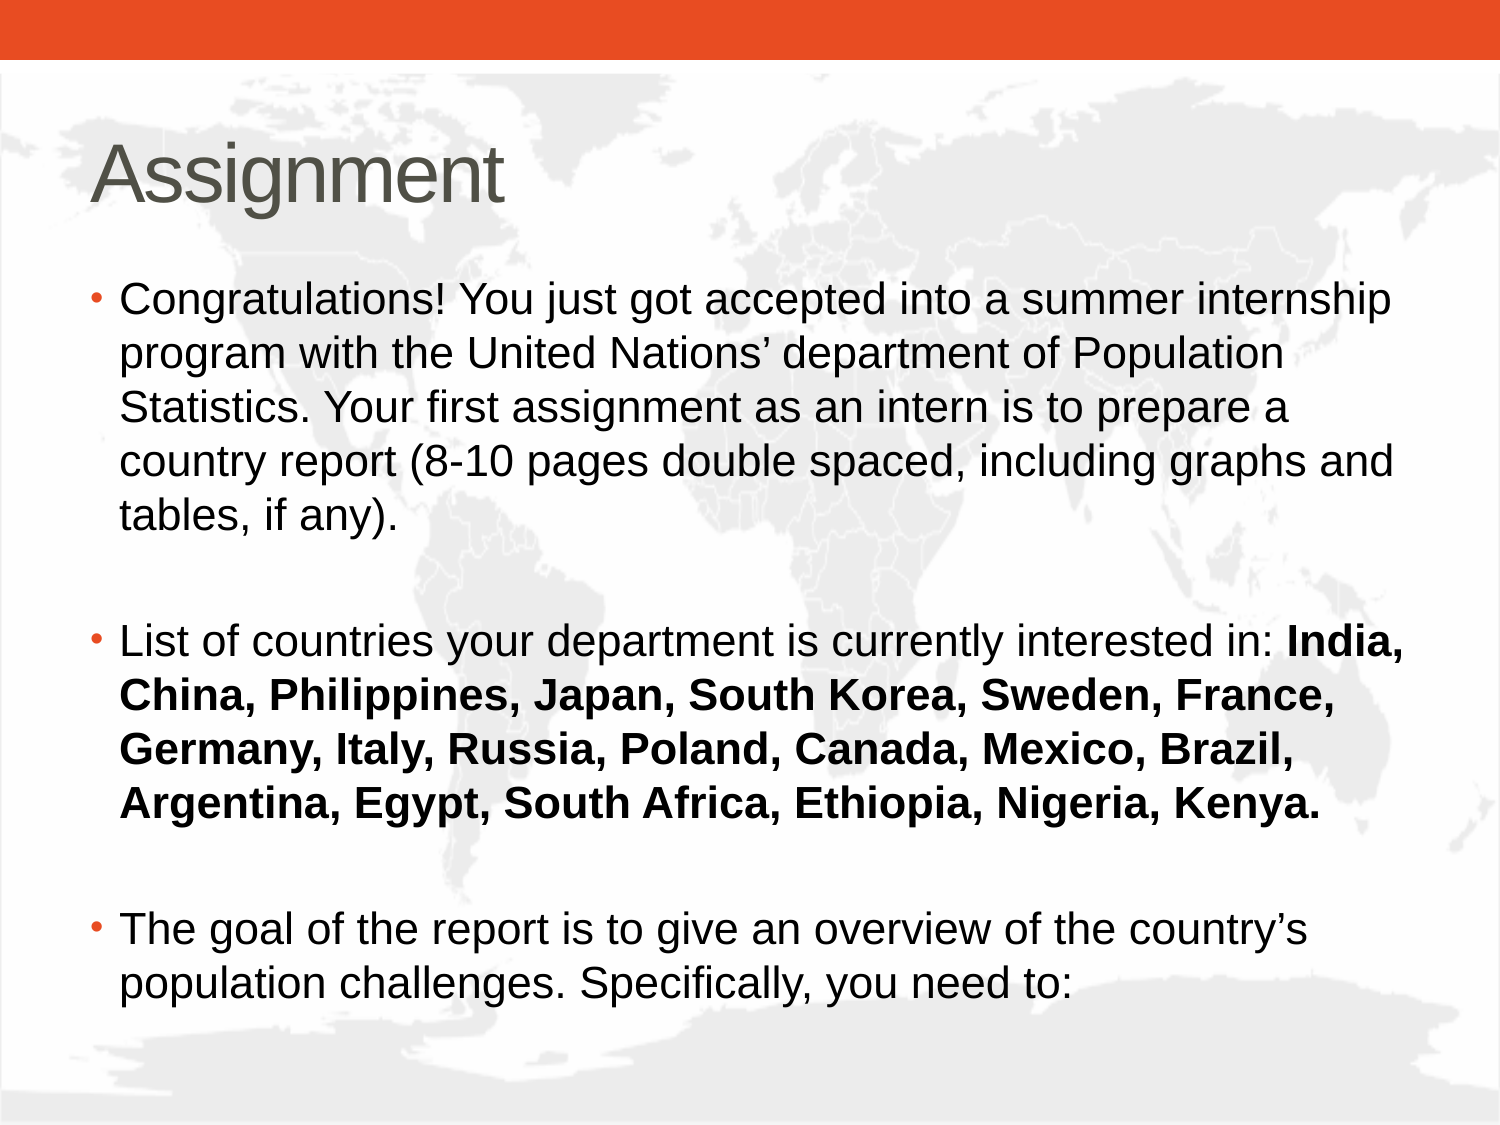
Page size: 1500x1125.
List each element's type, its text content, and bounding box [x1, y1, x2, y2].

title Assignment [75, 87, 1425, 250]
list Congratulations! You just got accepted into a summer internship program with the United Nations’ department of Population Statistics. Your first assignment as an intern is to prepare a country report (8-10 pages double spaced, including graphs and tables, if any). List of countries your department is currently interested in: India, China, Philippines, Japan, South Korea, Sweden, France, Germany, Italy, Russia, Poland, Canada, Mexico, Brazil, Argentina, Egypt, South Africa, Ethiopia, Nigeria, Kenya. The goal of the report is to give an overview of the country’s population challenges. Specifically, you need to: [75, 262, 1425, 1063]
